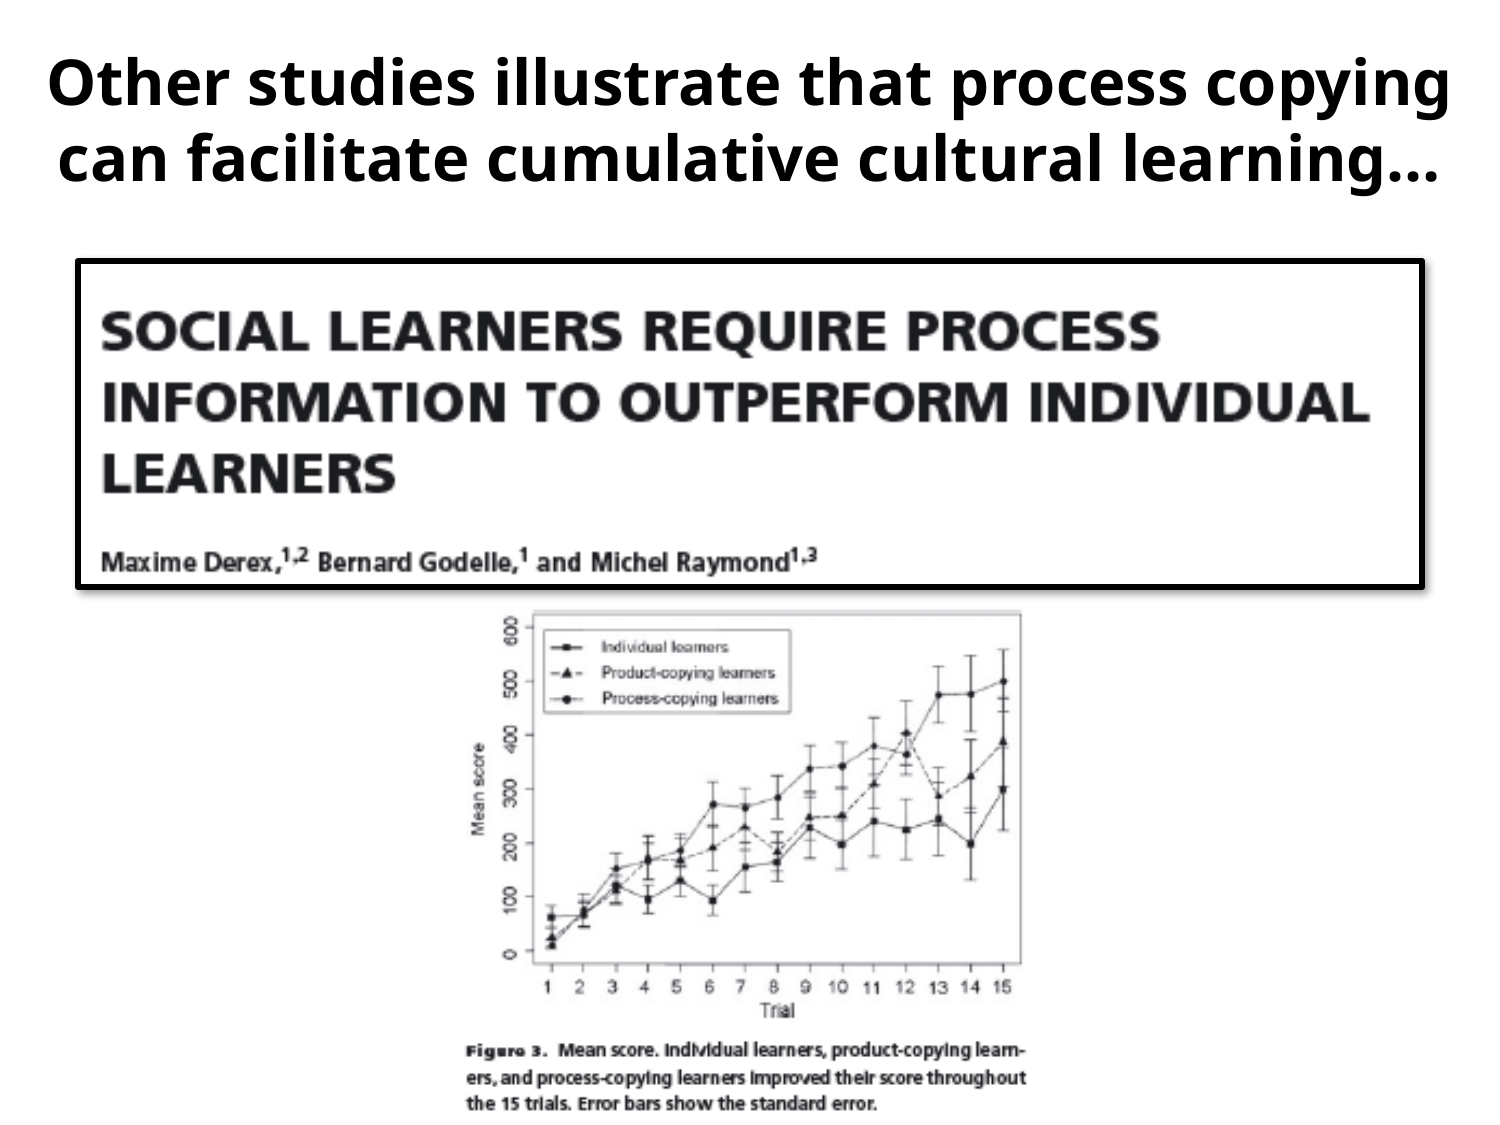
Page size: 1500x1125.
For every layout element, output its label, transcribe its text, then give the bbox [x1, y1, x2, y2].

title Other studies illustrate that process copying can facilitate cumulative cultural learning… [0, 0, 1500, 236]
picture [80, 263, 1420, 1125]
